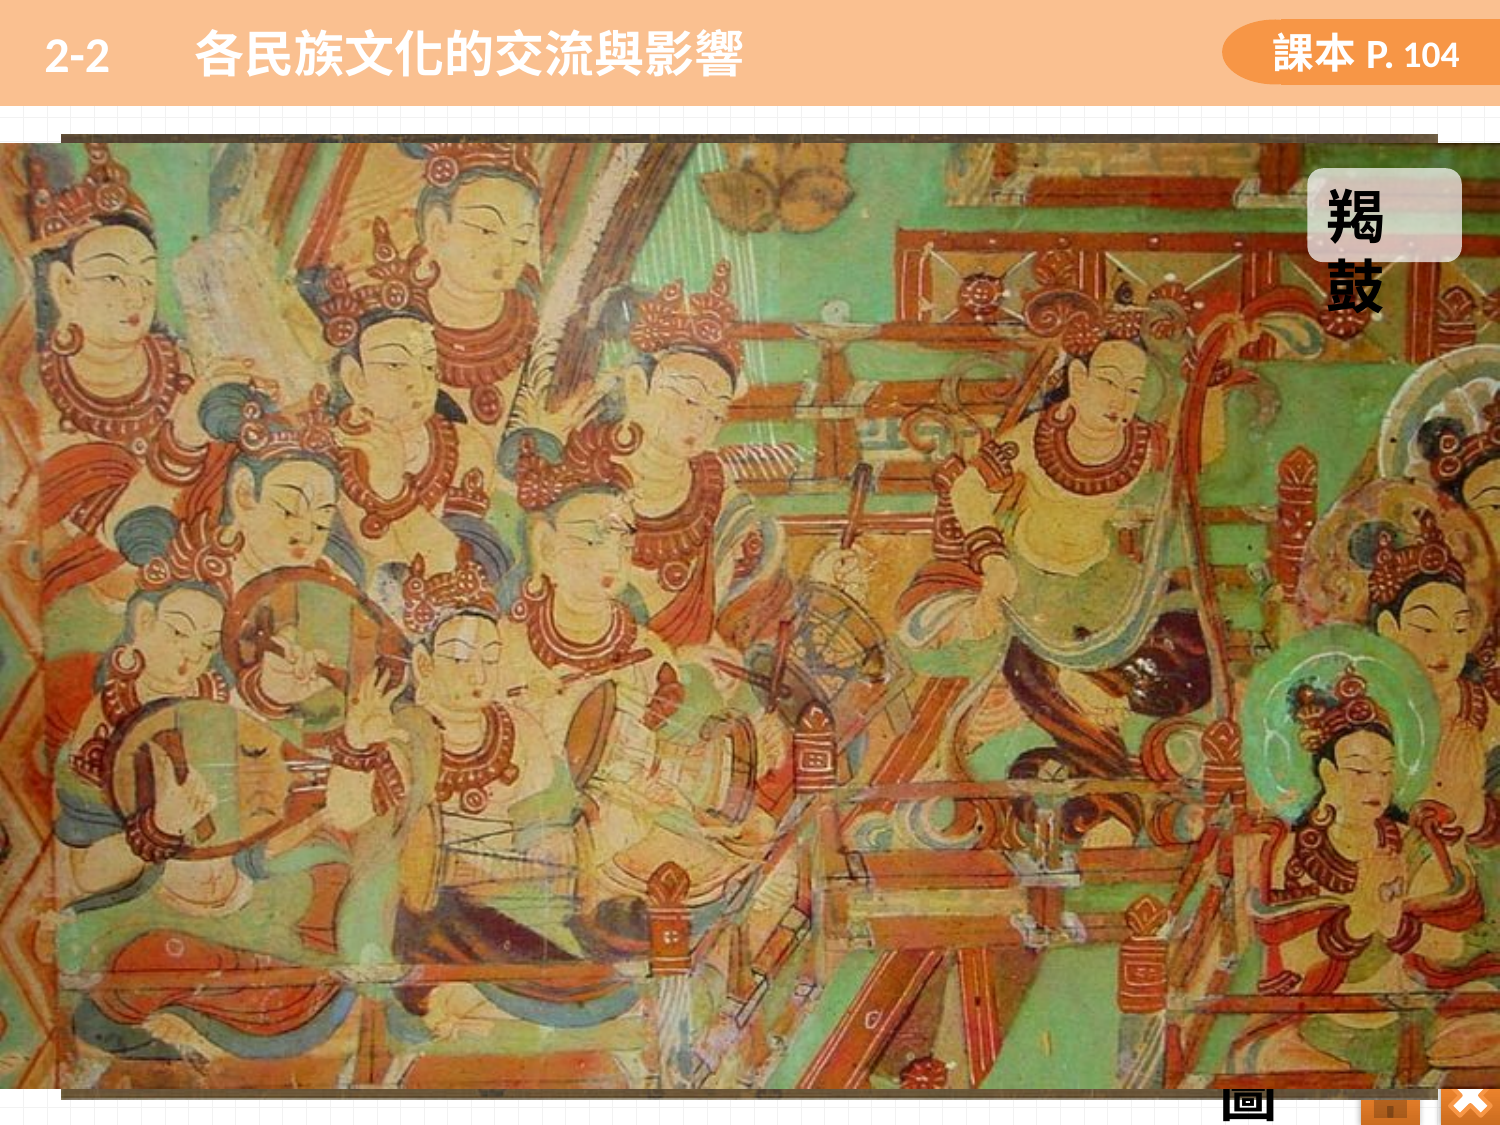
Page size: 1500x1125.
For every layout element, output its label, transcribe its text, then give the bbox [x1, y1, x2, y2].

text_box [61, 1096, 1439, 1100]
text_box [61, 134, 1439, 142]
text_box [0, 143, 1500, 1089]
list 104 [1387, 22, 1500, 82]
title 2-2 各民族文化的交流與影響 [29, 0, 1258, 104]
